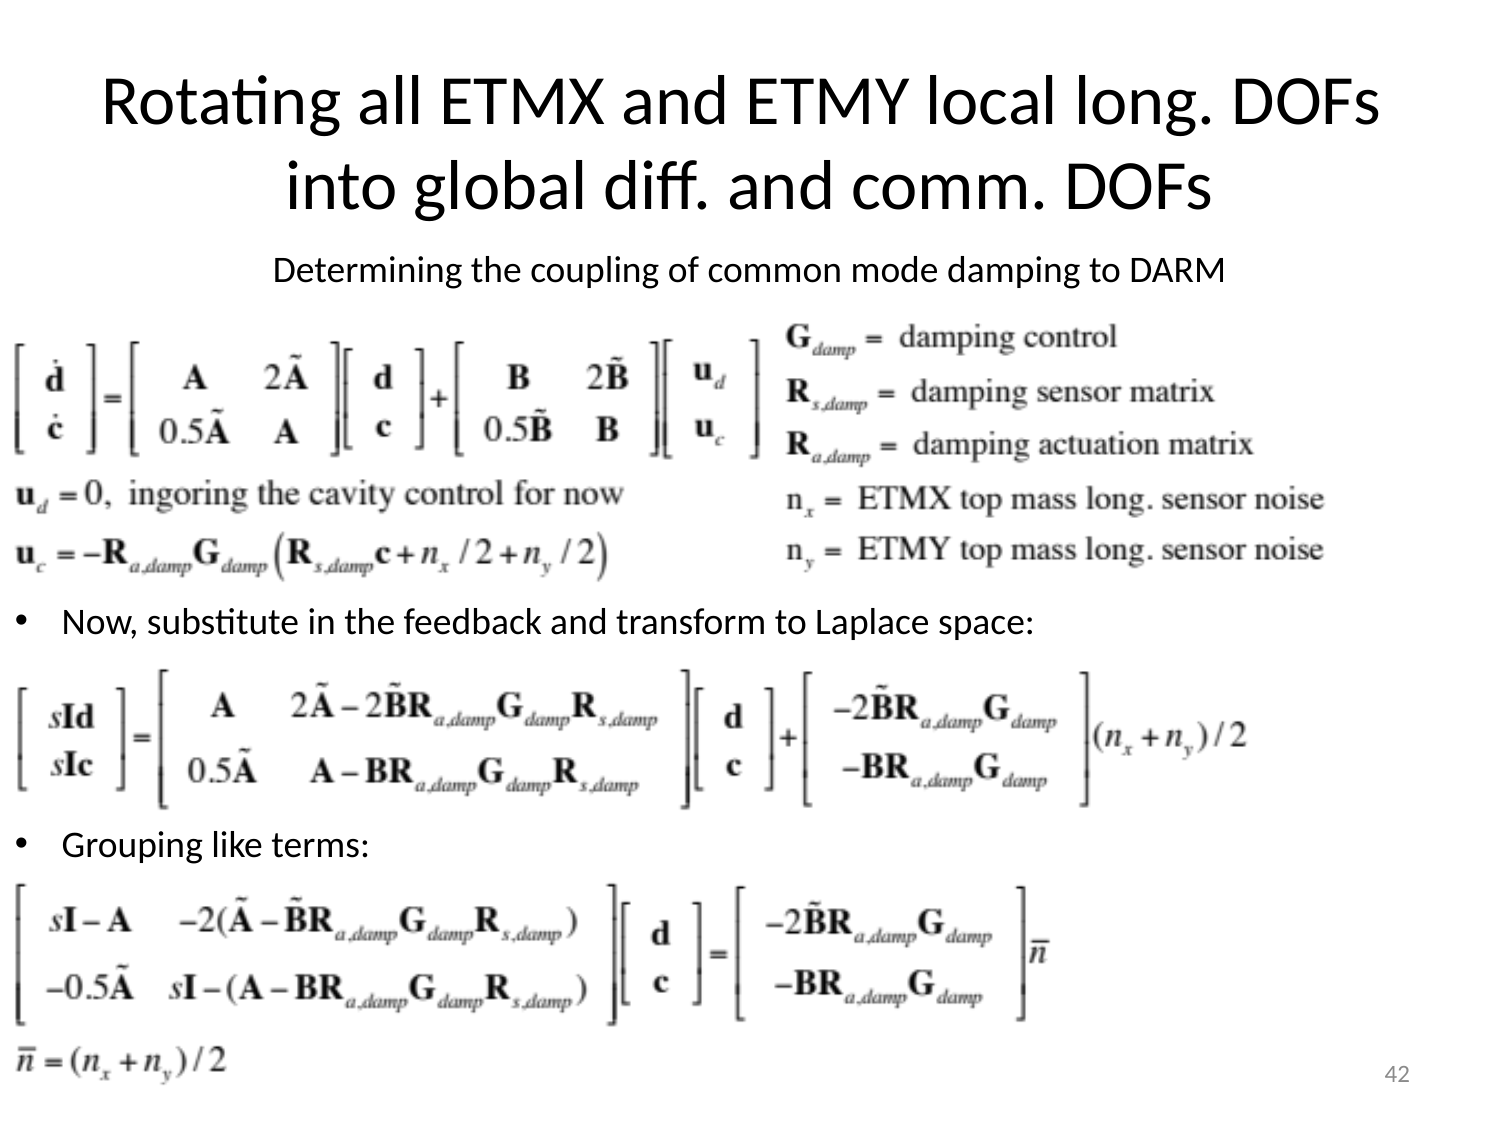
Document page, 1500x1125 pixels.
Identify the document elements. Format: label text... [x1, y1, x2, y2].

text_box Grouping like terms: [0, 812, 1500, 873]
slide_number 42 [1074, 1042, 1425, 1103]
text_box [781, 315, 1328, 576]
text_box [13, 661, 1251, 813]
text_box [11, 333, 763, 585]
text_box Now, substitute in the feedback and transform to Laplace space: [0, 589, 1500, 650]
title Rotating all ETMX and ETMY local long. DOFs into global diff. and comm. DOFs [75, 45, 1425, 233]
text_box Determining the coupling of common mode damping to DARM [62, 237, 1438, 298]
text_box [12, 877, 1053, 1088]
